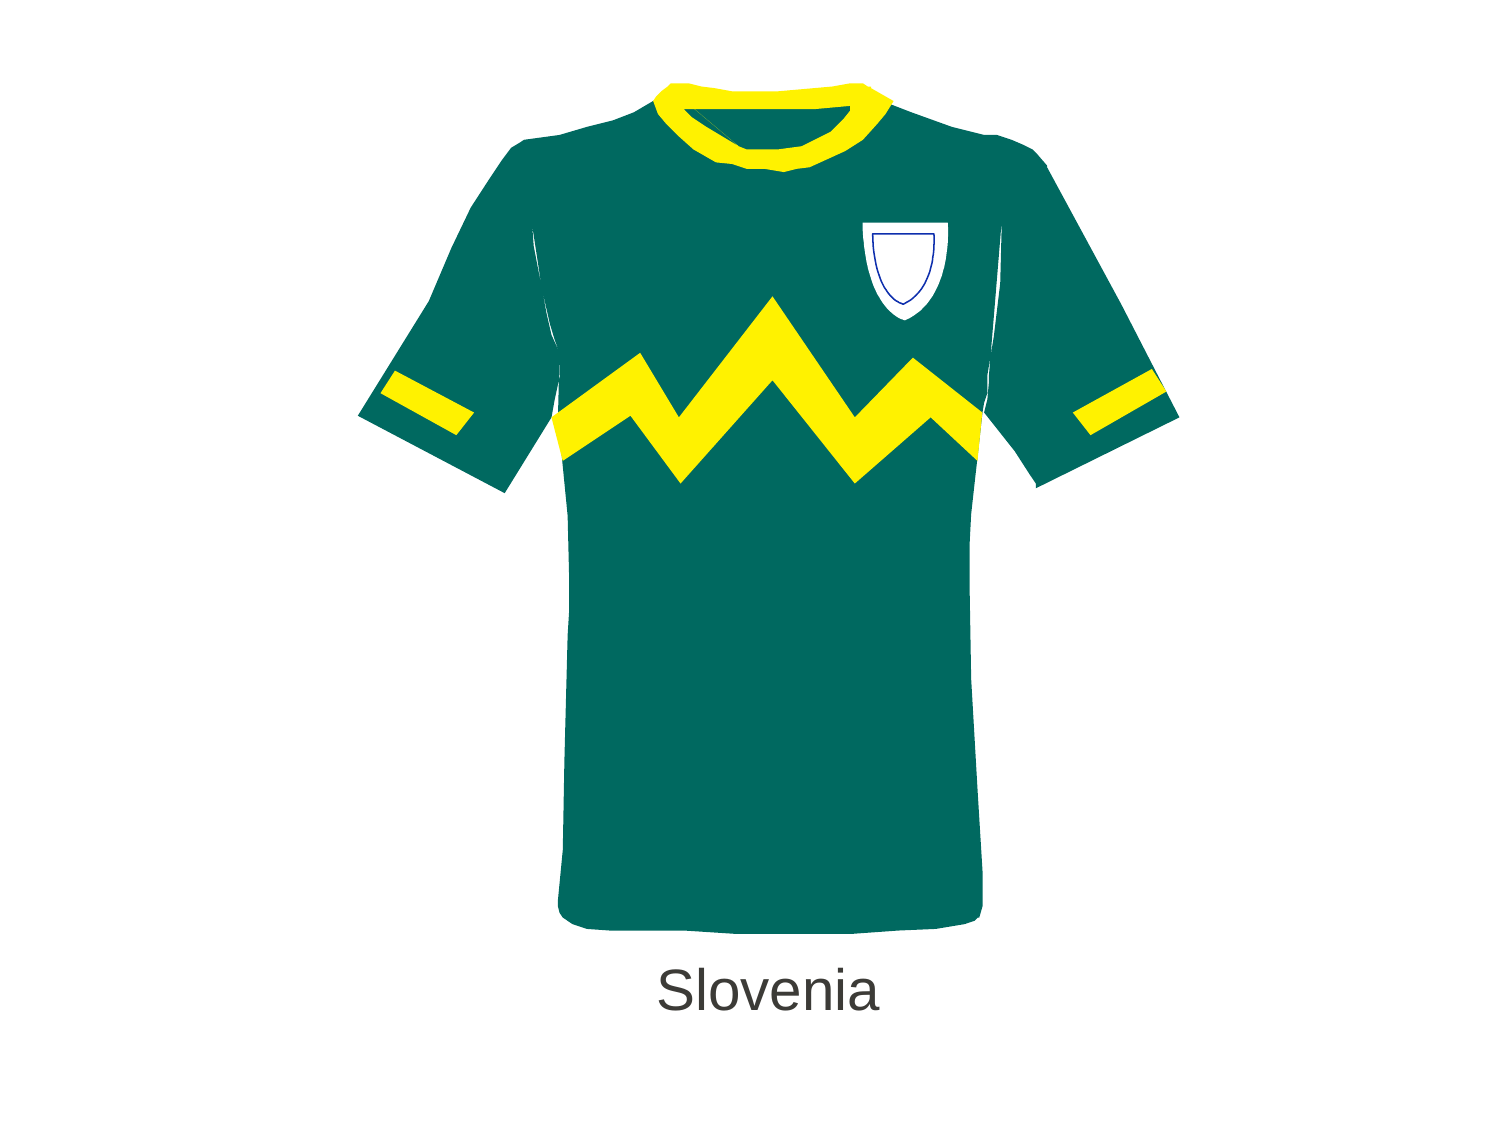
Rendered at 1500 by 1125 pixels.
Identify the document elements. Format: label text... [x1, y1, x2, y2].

text_box [357, 387, 375, 425]
text_box [557, 491, 983, 934]
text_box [380, 83, 1167, 484]
text_box Slovenia [641, 944, 896, 1030]
text_box [1172, 402, 1180, 422]
